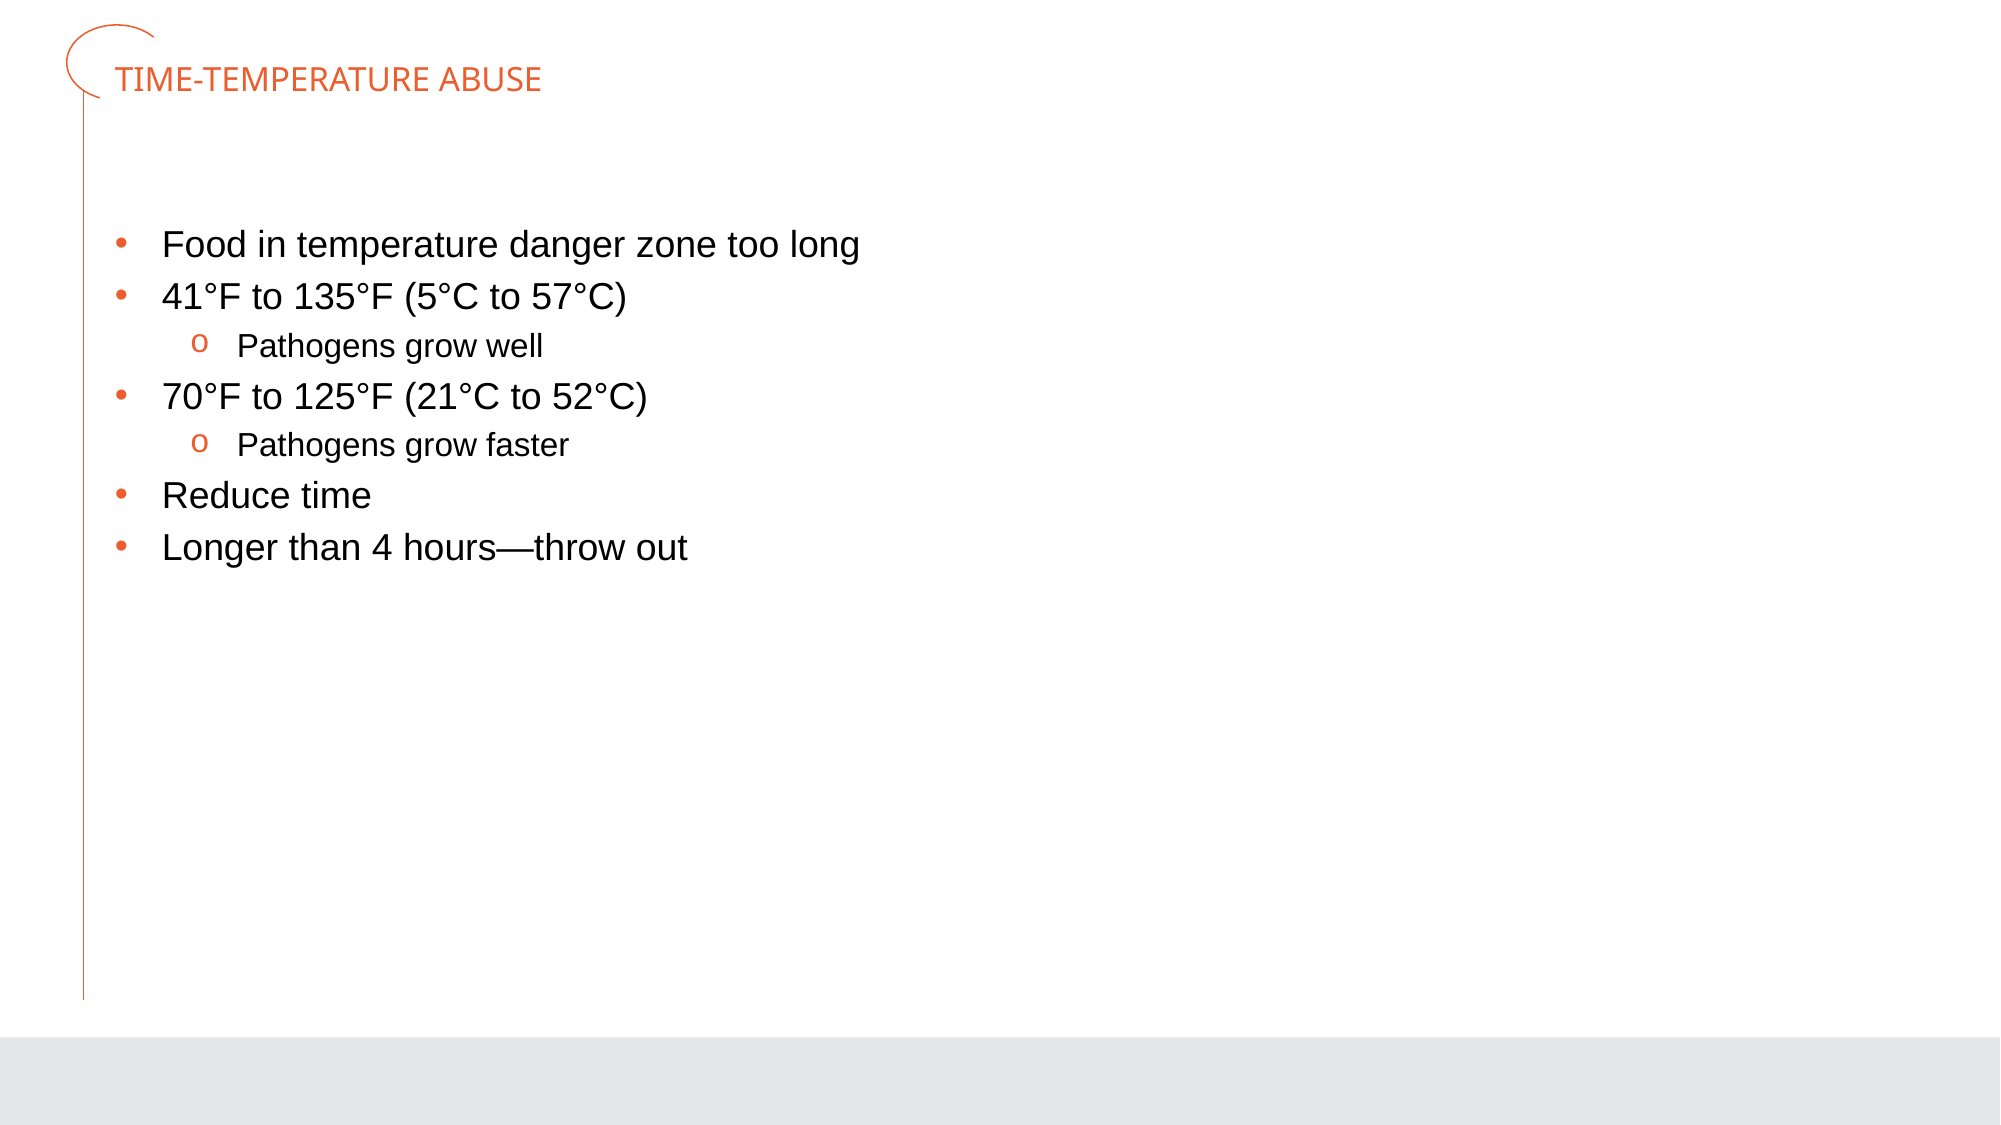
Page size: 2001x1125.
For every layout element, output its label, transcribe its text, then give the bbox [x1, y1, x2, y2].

title TIME-TEMPERATURE ABUSE [99, 45, 1900, 125]
list Food in temperature danger zone too long 41°F to 135°F (5°C to 57°C) Pathogens grow well 70°F to 125°F (21°C to 52°C) Pathogens grow faster Reduce time Longer than 4 hours—throw out [99, 212, 1900, 1000]
